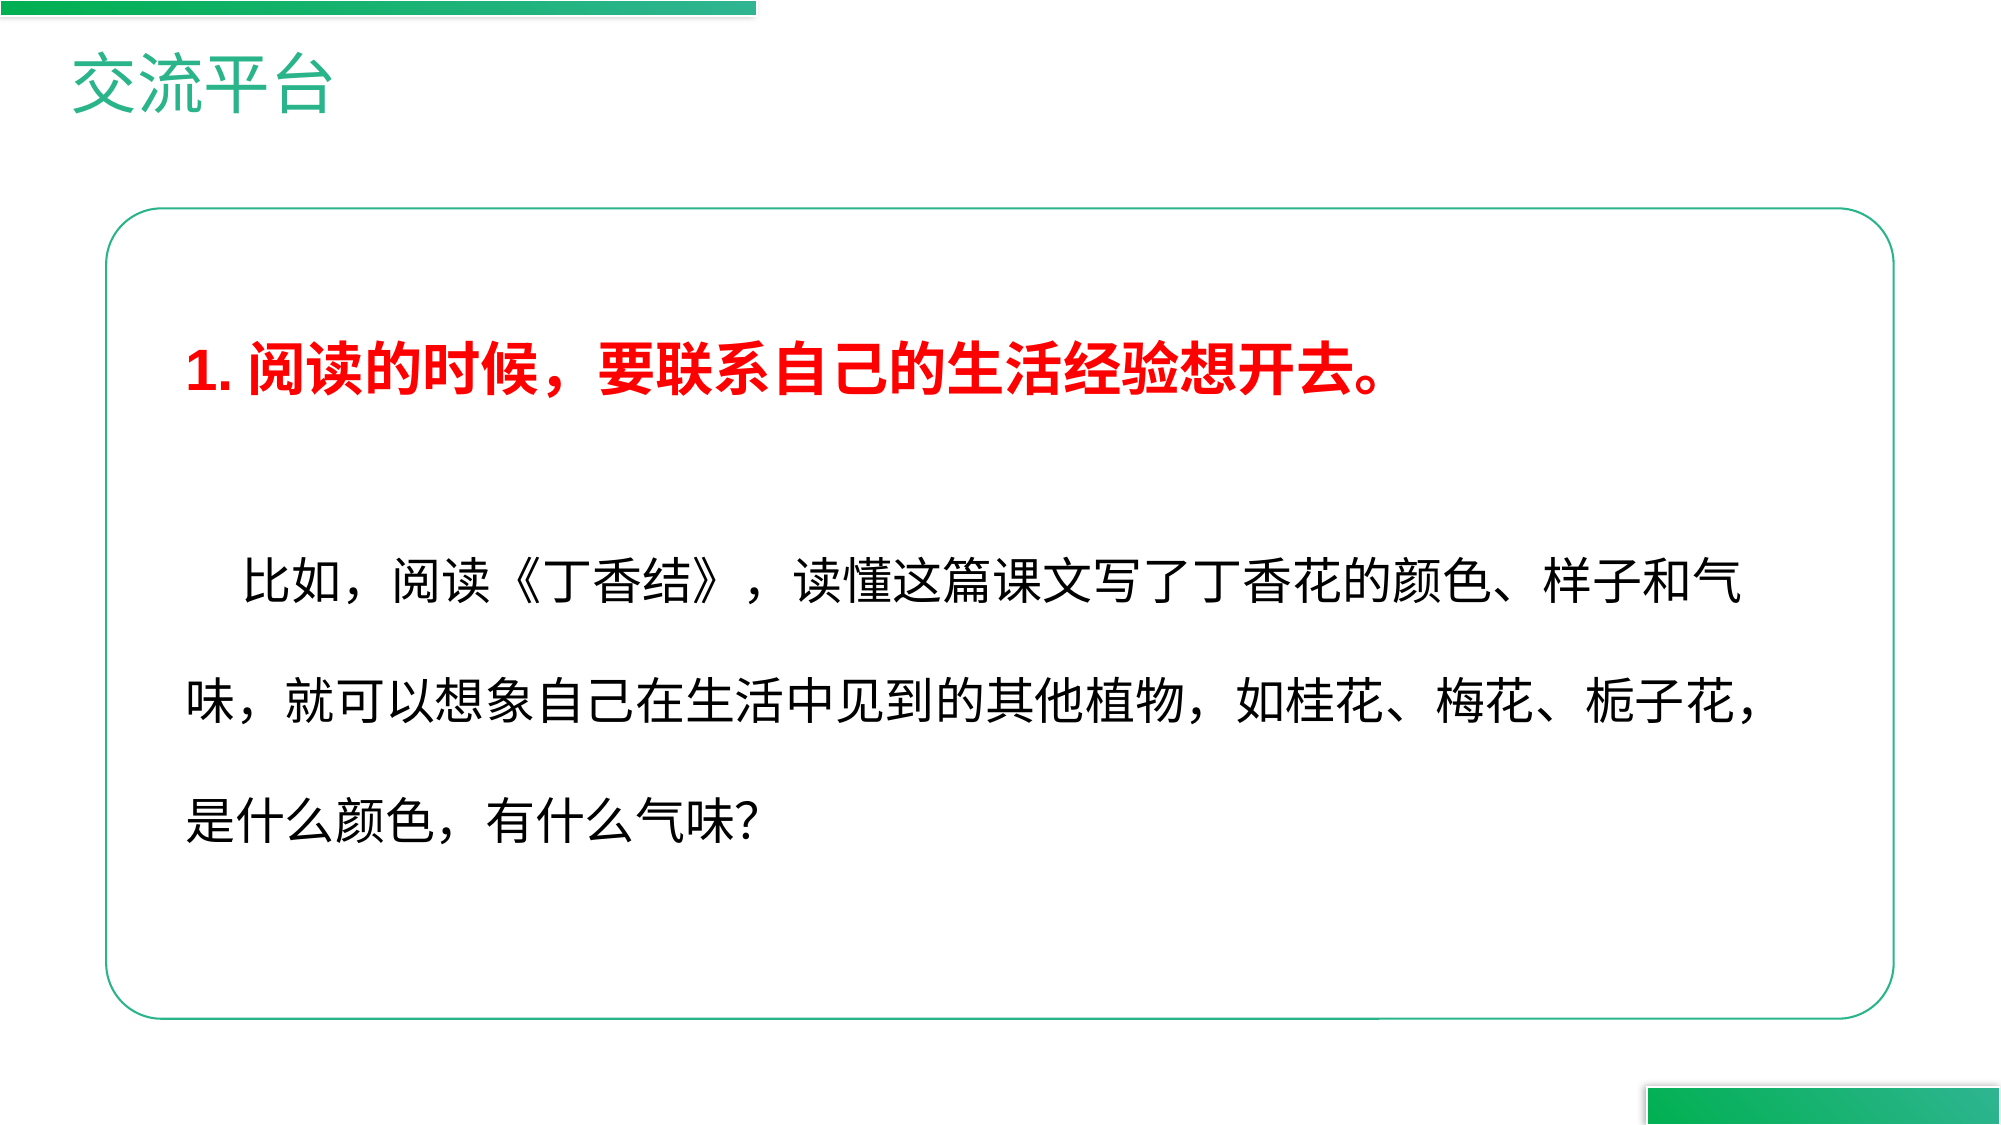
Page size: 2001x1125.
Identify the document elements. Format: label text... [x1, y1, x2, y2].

list 交流平台 [55, 43, 1172, 126]
text_box 比如，阅读《丁香结》，读懂这篇课文写了丁香花的颜色、样子和气味，就可以想象自己在生活中见到的其他植物，如桂花、梅花、栀子花，是什么颜色，有什么气味？ [170, 481, 1782, 857]
text_box 1.阅读的时候，要联系自己的生活经验想开去。 [170, 310, 1410, 410]
